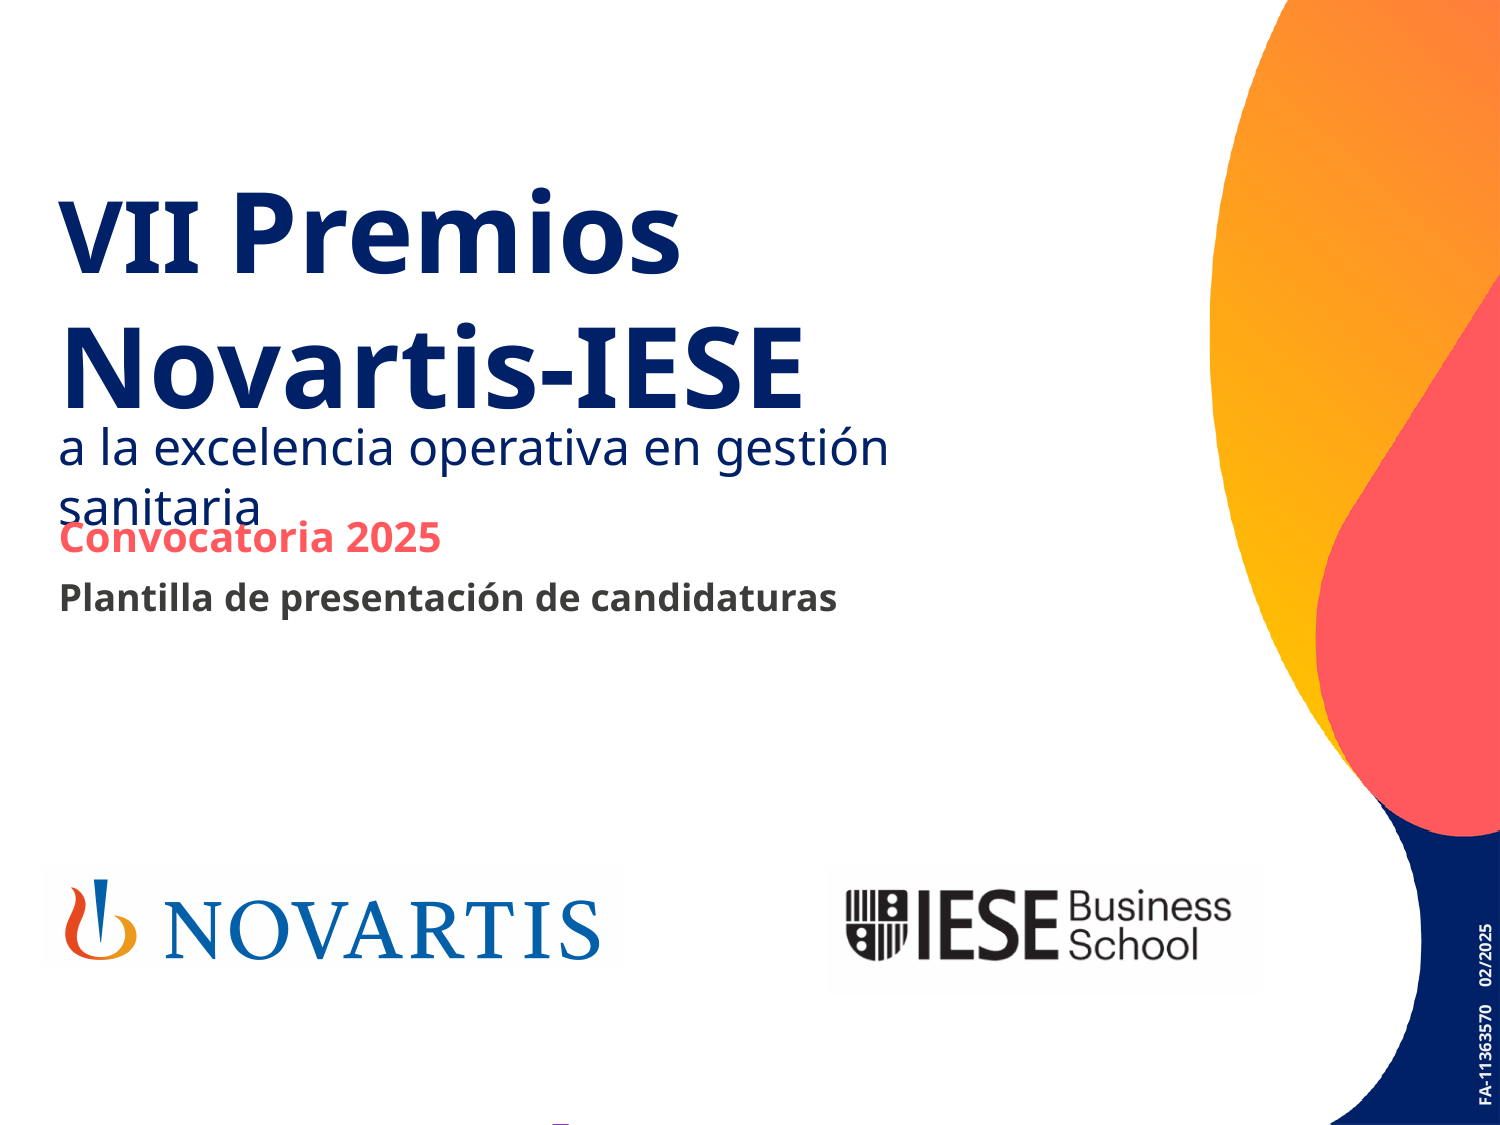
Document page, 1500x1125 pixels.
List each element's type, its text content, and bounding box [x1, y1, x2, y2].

text_box a la excelencia operativa en gestión sanitaria [43, 407, 1044, 503]
picture [43, 865, 625, 967]
text_box Plantilla de presentación de candidaturas [43, 566, 1135, 627]
text_box FA-11363570 02/2025 [1467, 838, 1500, 1122]
text_box VII Premios Novartis-IESE [43, 153, 1106, 438]
picture [827, 0, 1500, 1125]
text_box Convocatoria 2025 [43, 503, 1135, 566]
